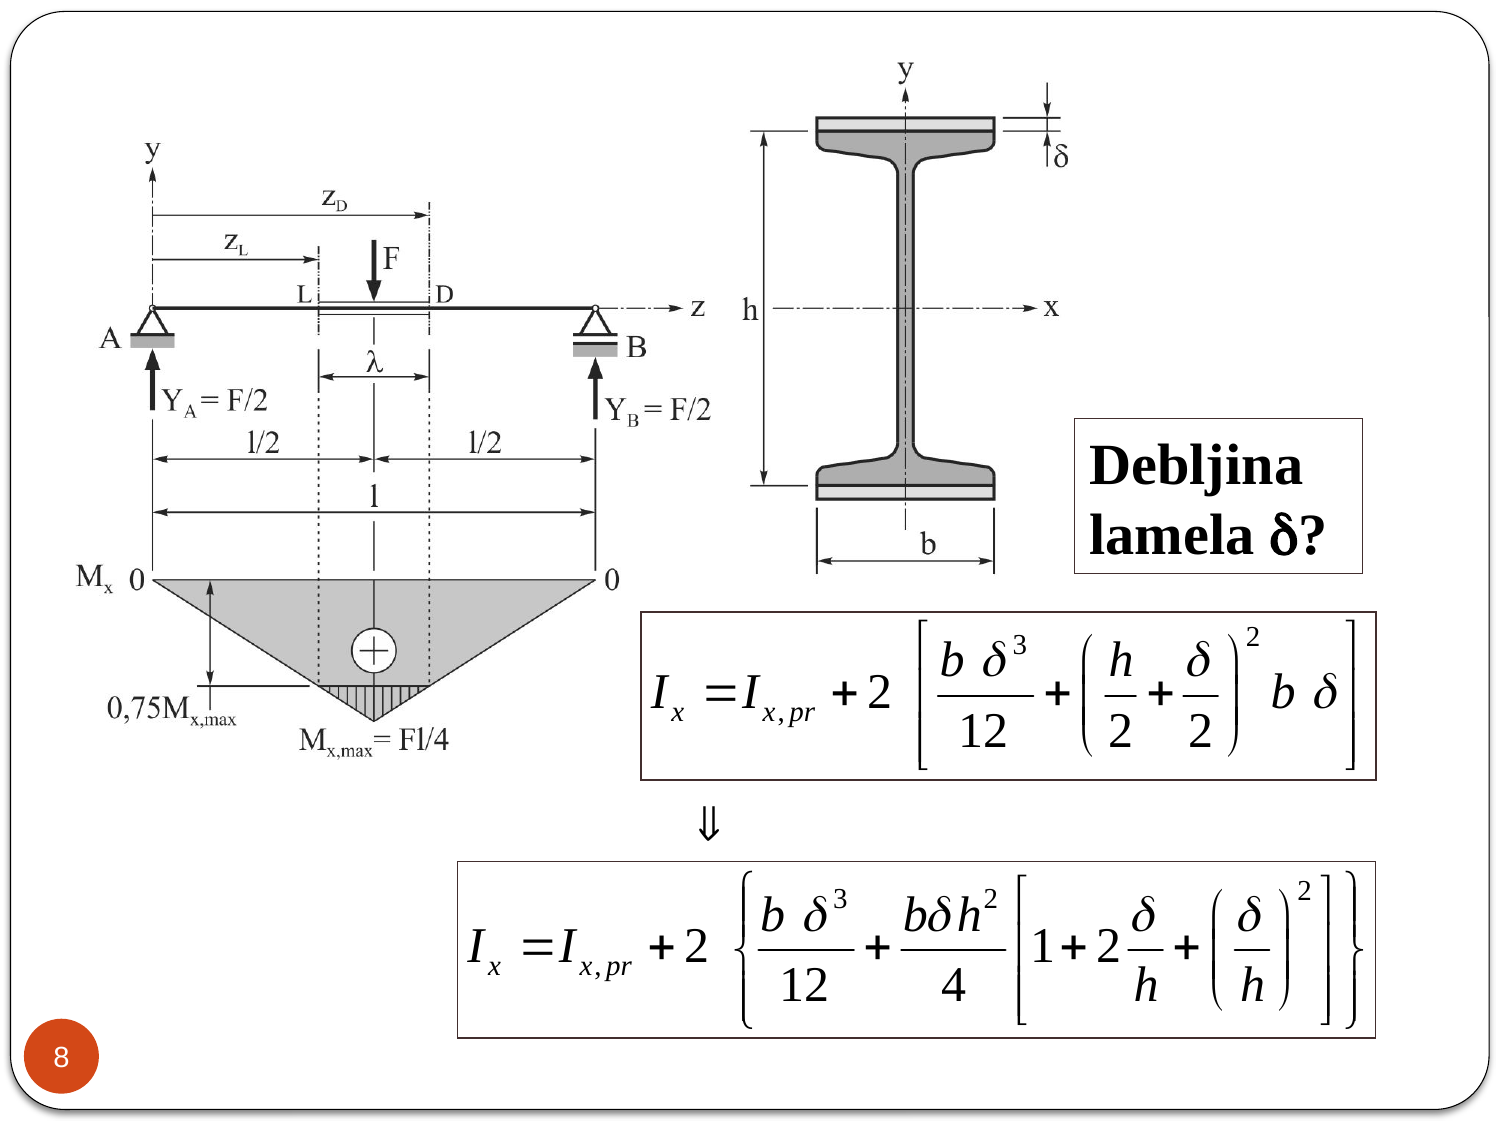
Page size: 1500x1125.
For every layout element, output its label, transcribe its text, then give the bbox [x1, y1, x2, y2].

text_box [687, 787, 734, 855]
slide_number 8 [23, 1018, 99, 1094]
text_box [641, 612, 1376, 780]
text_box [458, 862, 1376, 1038]
text_box Debljina lamela ? [1075, 418, 1363, 574]
picture [74, 62, 1069, 761]
